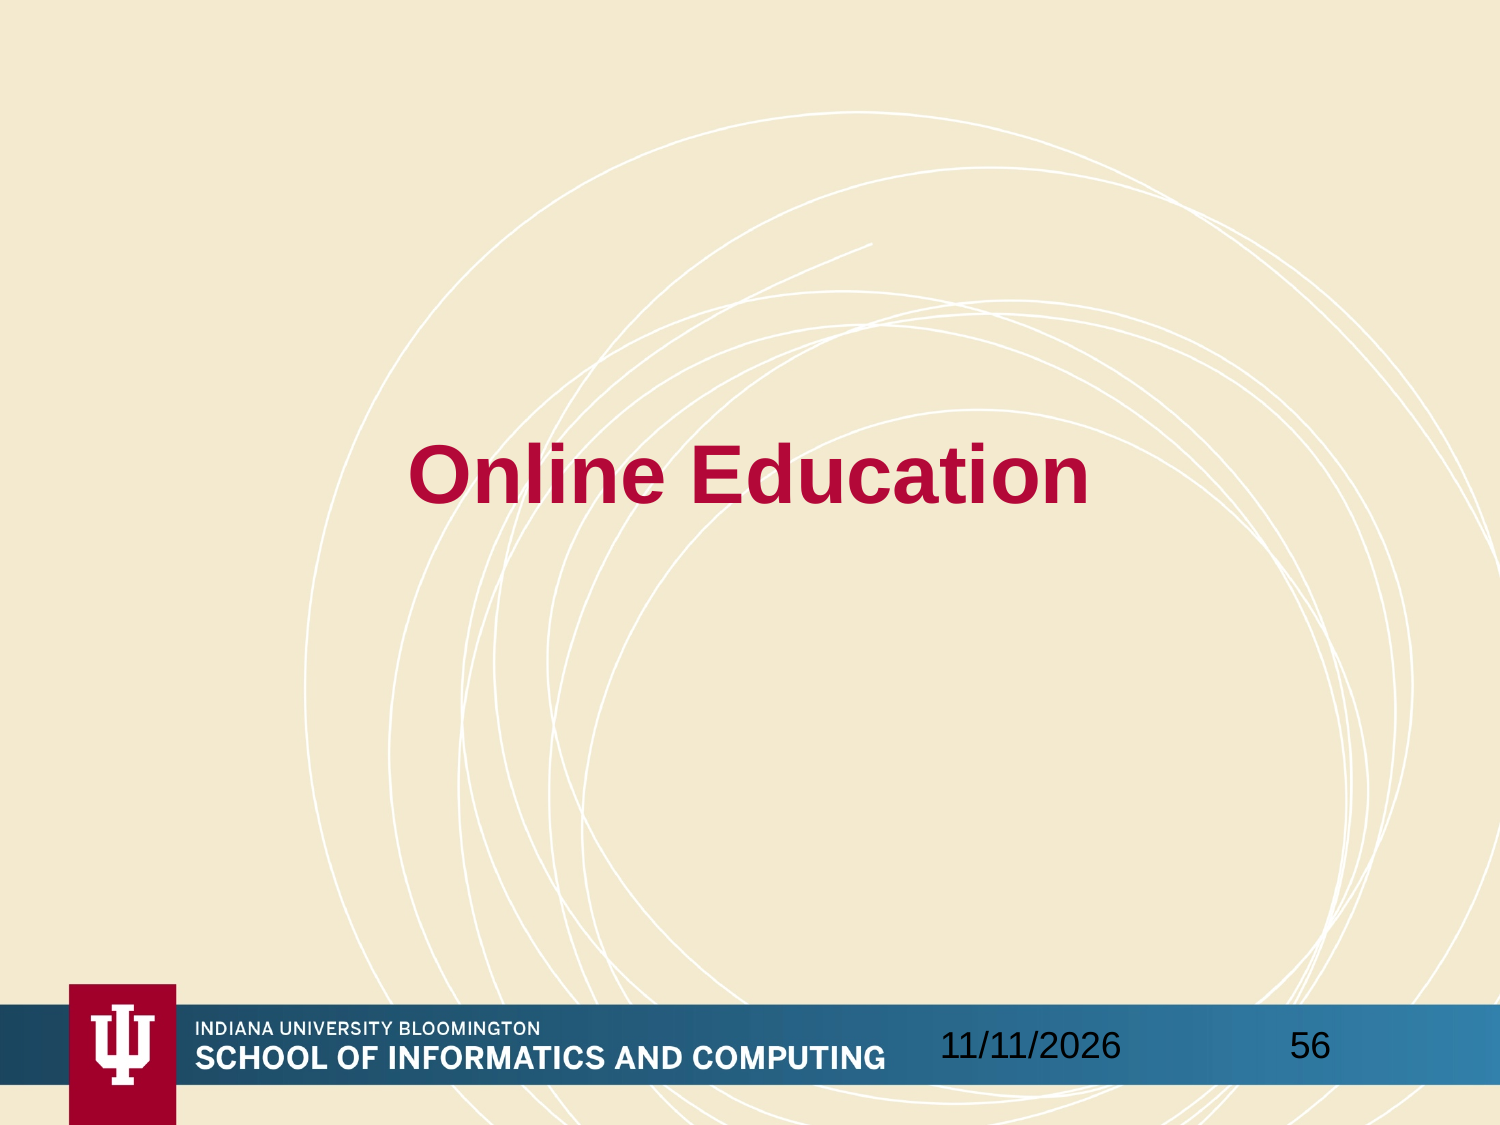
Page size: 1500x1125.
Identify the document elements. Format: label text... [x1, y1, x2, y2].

title Online Education [112, 349, 1388, 591]
picture [0, 0, 1500, 1125]
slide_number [924, 1013, 1275, 1074]
slide_number 56 [1275, 1013, 1500, 1074]
